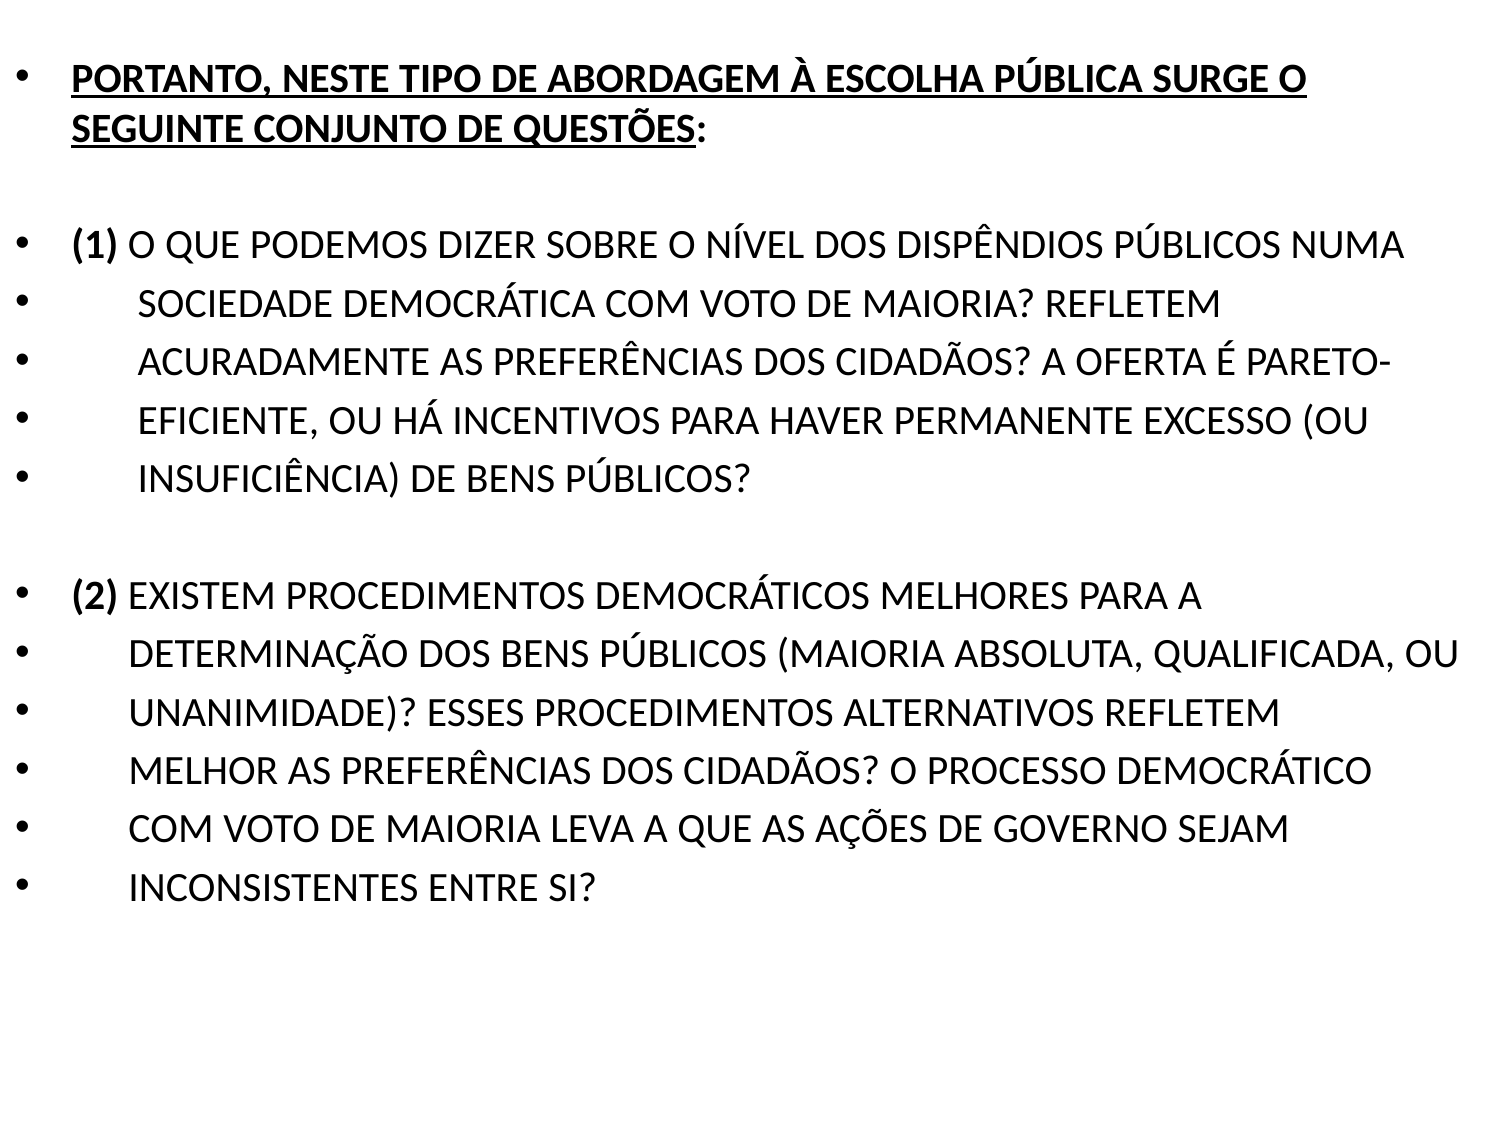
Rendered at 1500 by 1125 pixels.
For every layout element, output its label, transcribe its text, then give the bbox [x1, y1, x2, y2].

list PORTANTO, NESTE TIPO DE ABORDAGEM À ESCOLHA PÚBLICA SURGE O SEGUINTE CONJUNTO DE QUESTÕES: (1) O QUE PODEMOS DIZER SOBRE O NÍVEL DOS DISPÊNDIOS PÚBLICOS NUMA SOCIEDADE DEMOCRÁTICA COM VOTO DE MAIORIA? REFLETEM ACURADAMENTE AS PREFERÊNCIAS DOS CIDADÃOS? A OFERTA É PARETO- EFICIENTE, OU HÁ INCENTIVOS PARA HAVER PERMANENTE EXCESSO (OU INSUFICIÊNCIA) DE BENS PÚBLICOS? (2) EXISTEM PROCEDIMENTOS DEMOCRÁTICOS MELHORES PARA A DETERMINAÇÃO DOS BENS PÚBLICOS (MAIORIA ABSOLUTA, QUALIFICADA, OU UNANIMIDADE)? ESSES PROCEDIMENTOS ALTERNATIVOS REFLETEM MELHOR AS PREFERÊNCIAS DOS CIDADÃOS? O PROCESSO DEMOCRÁTICO COM VOTO DE MAIORIA LEVA A QUE AS AÇÕES DE GOVERNO SEJAM INCONSISTENTES ENTRE SI? [0, 42, 1500, 1071]
